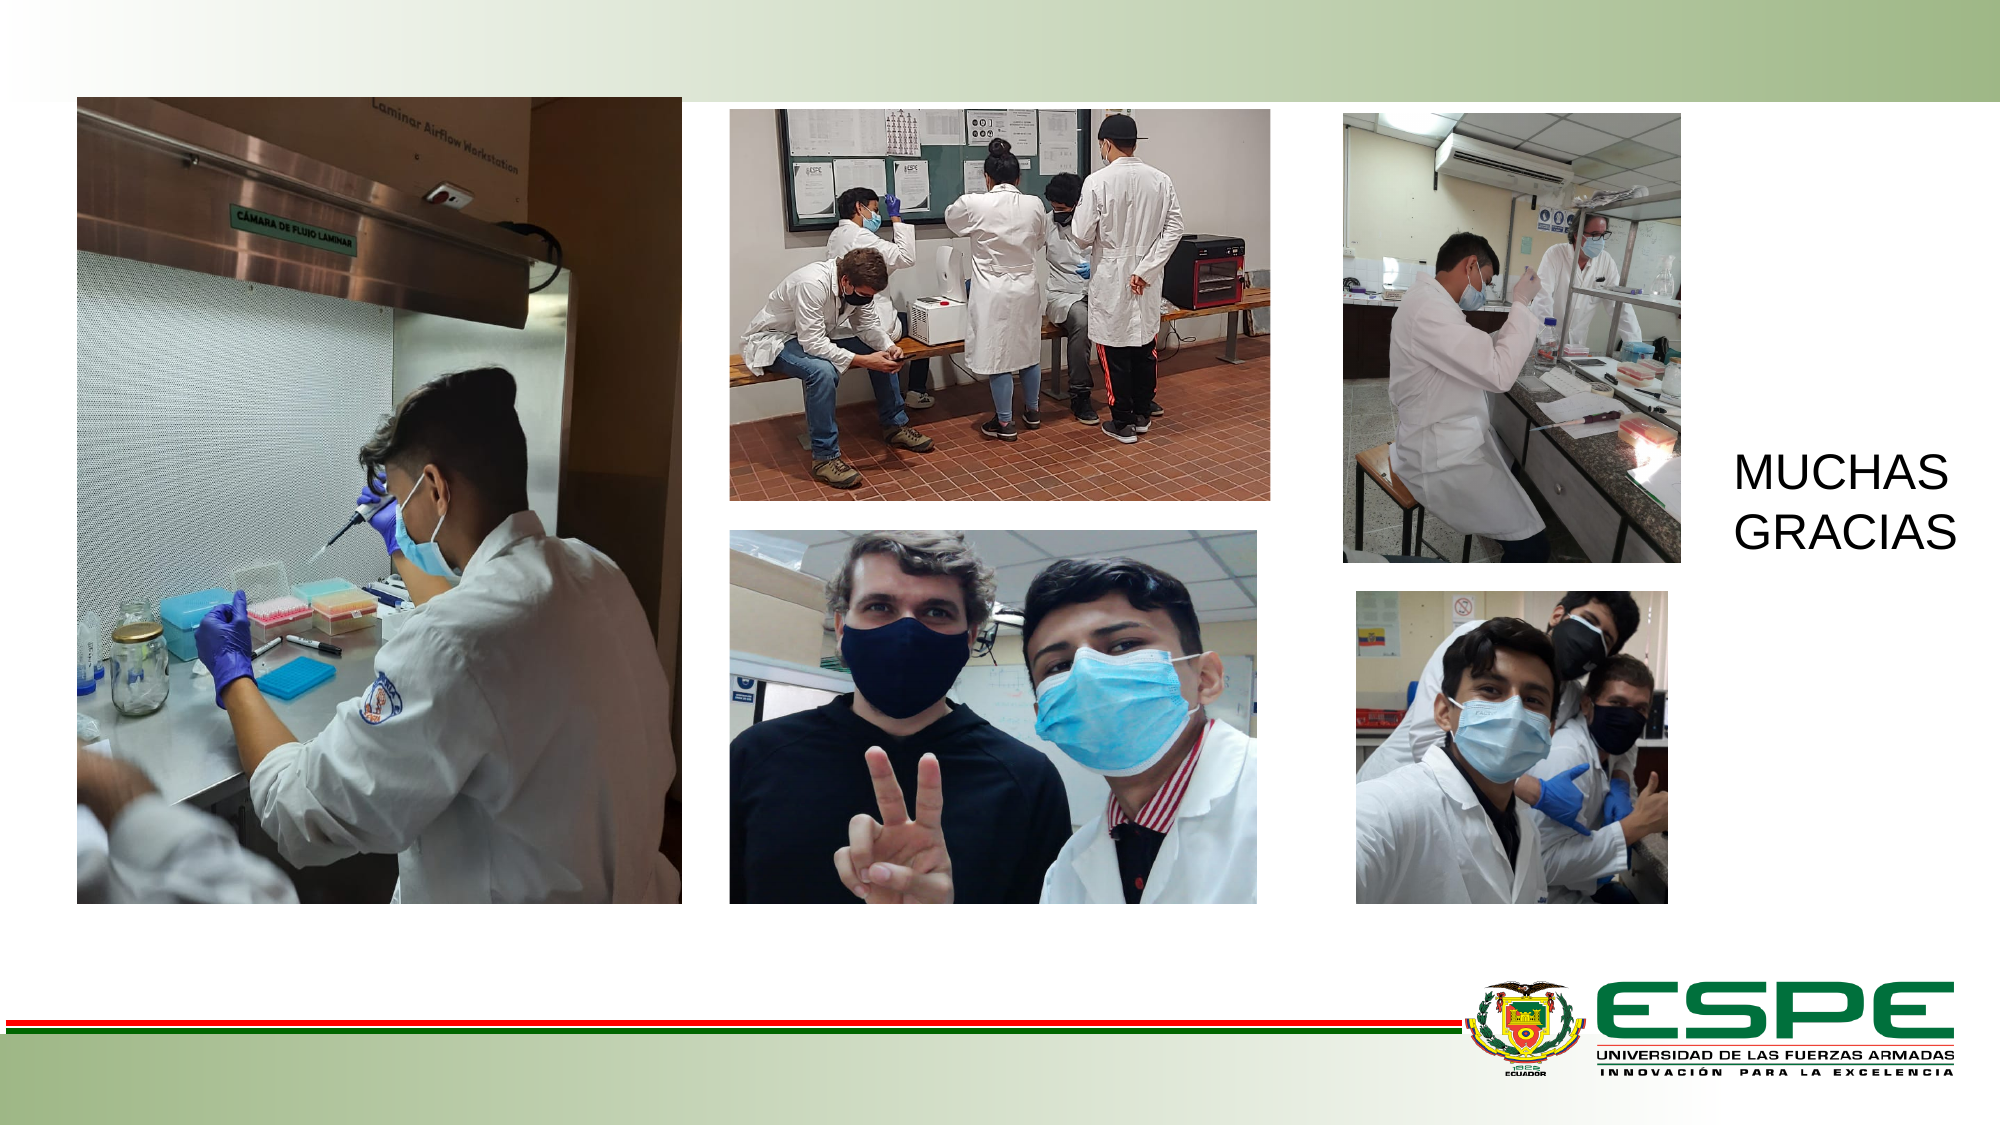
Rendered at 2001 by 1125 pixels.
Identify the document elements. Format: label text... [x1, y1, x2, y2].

text_box MUCHAS GRACIAS [1718, 432, 2000, 568]
picture [1355, 591, 1669, 904]
picture [77, 97, 682, 904]
picture [1465, 981, 1954, 1076]
picture [1343, 113, 1681, 563]
picture [729, 109, 1271, 501]
picture [729, 529, 1258, 904]
